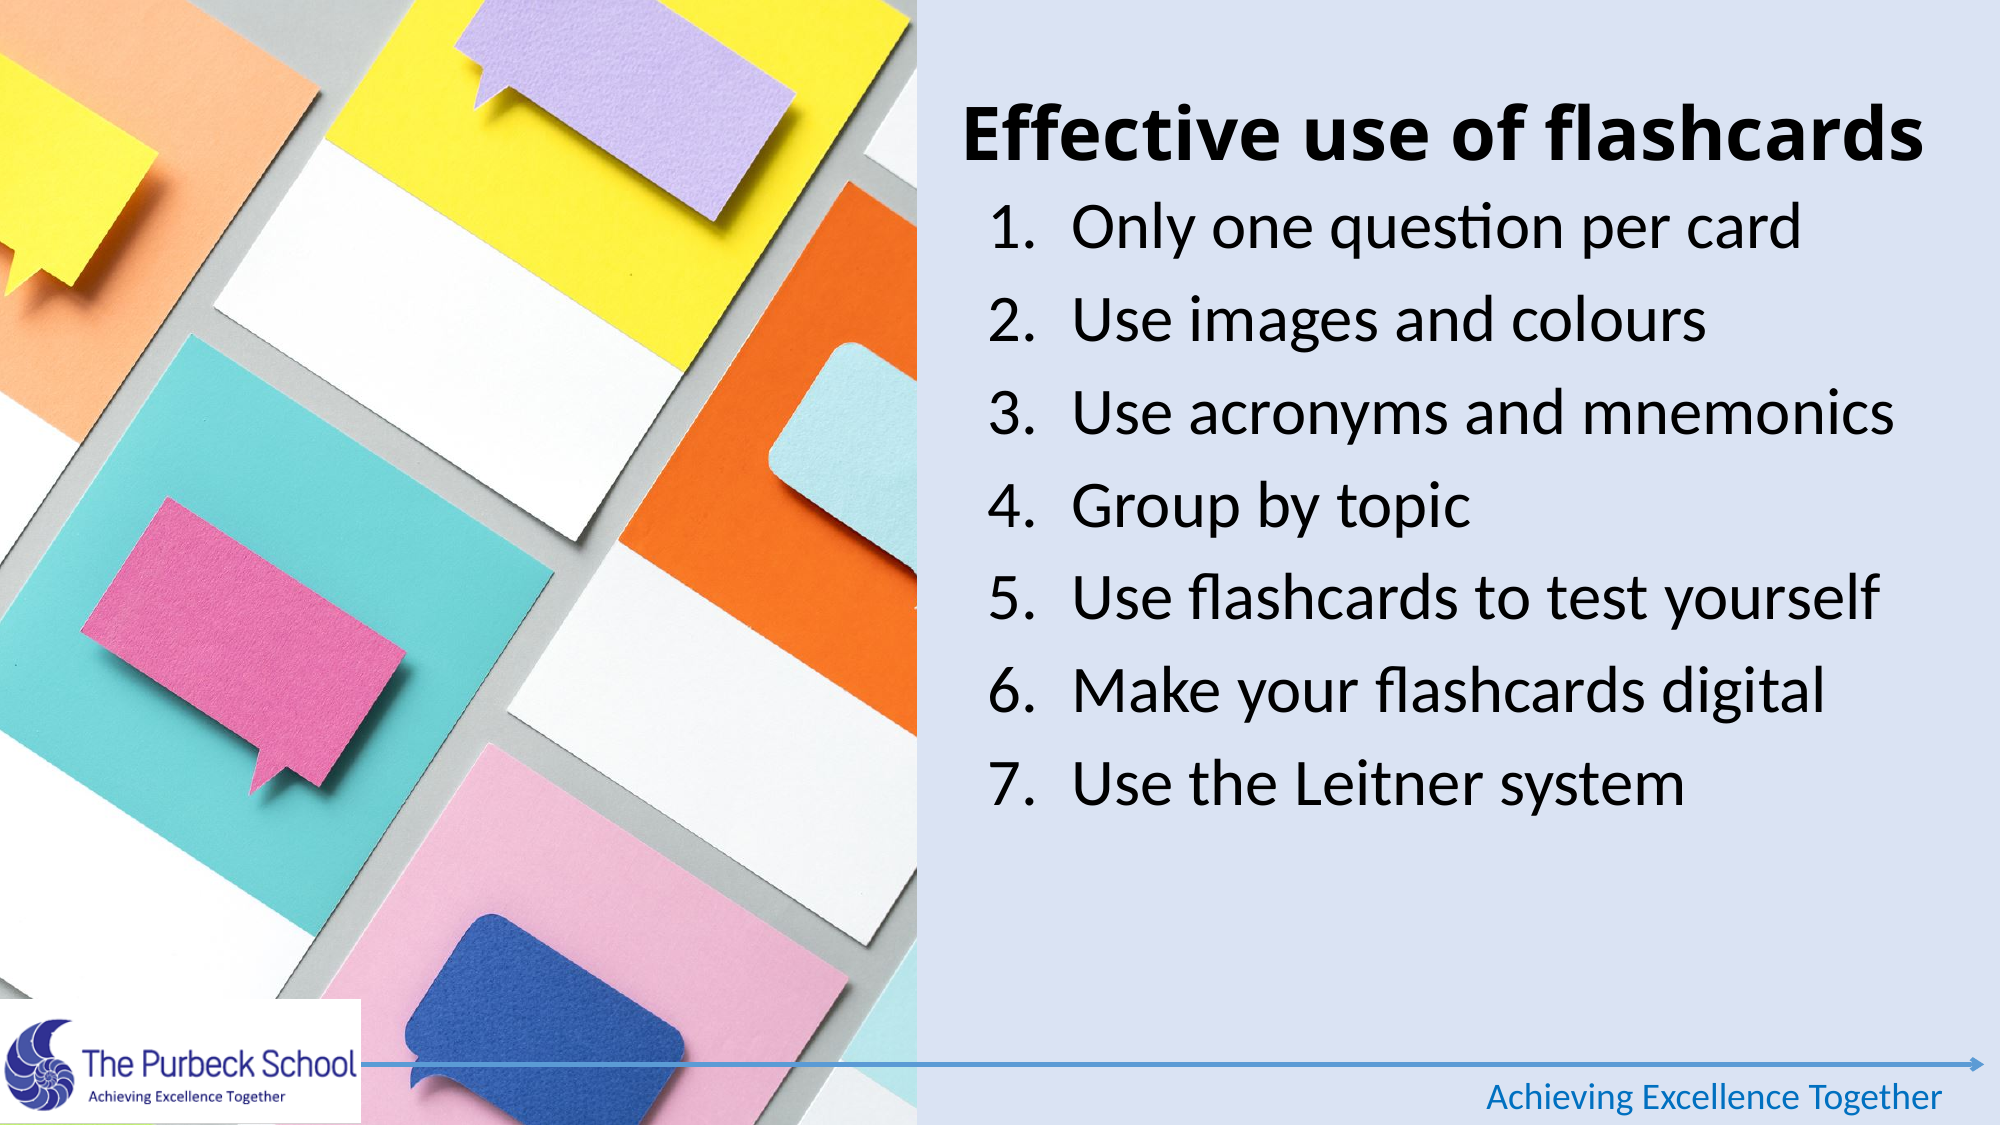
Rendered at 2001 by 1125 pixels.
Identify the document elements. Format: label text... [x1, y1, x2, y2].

list Only one question per card Use images and colours Use acronyms and mnemonics Group by topic Use flashcards to test yourself Make your flashcards digital Use the Leitner system [972, 183, 1960, 910]
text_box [0, 999, 1985, 1125]
picture [0, 0, 917, 999]
title Effective use of flashcards [945, 36, 1958, 184]
